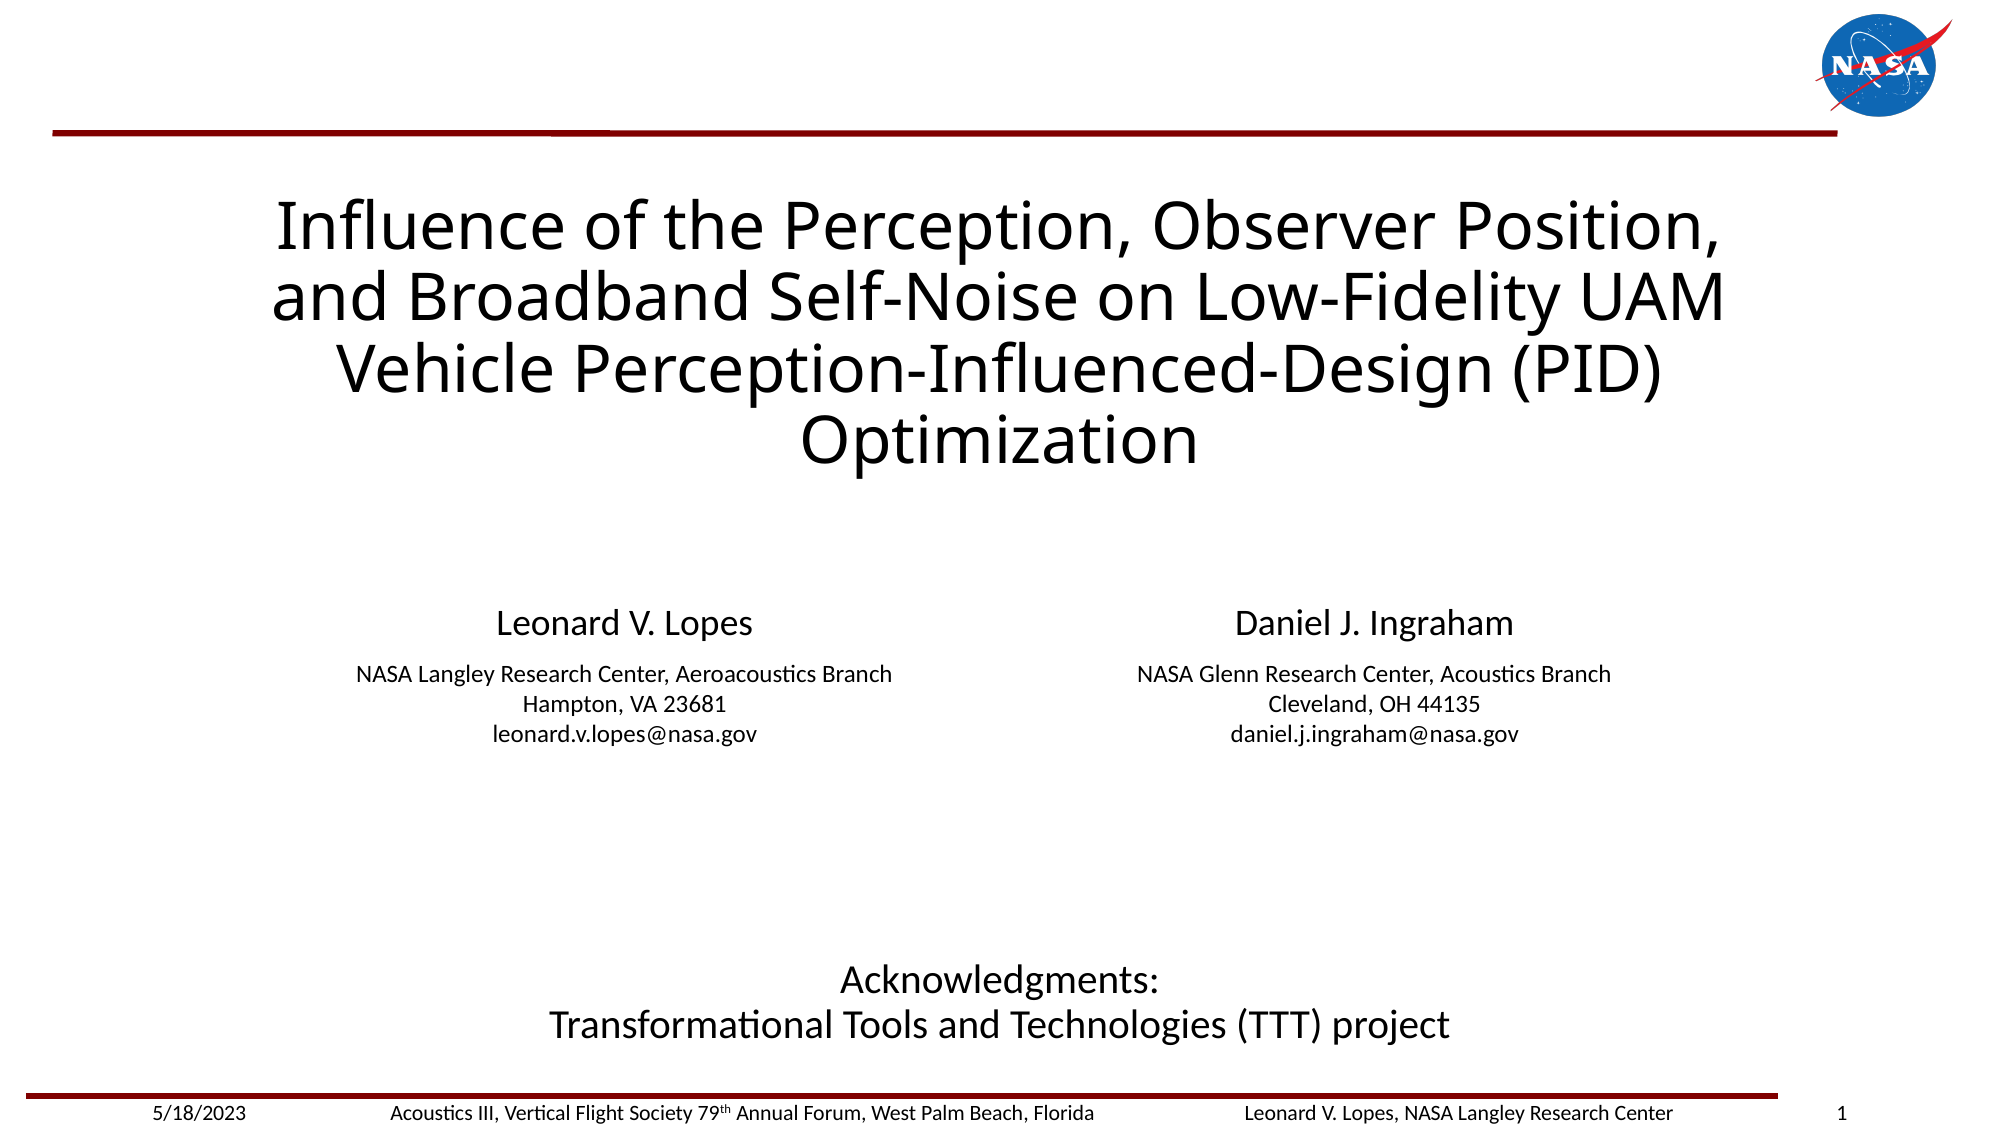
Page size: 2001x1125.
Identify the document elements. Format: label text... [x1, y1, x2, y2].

picture [1815, 14, 1953, 117]
footer Acoustics III, Vertical Flight Society 79th Annual Forum, West Palm Beach, Florida [300, 1092, 1186, 1125]
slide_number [137, 1092, 269, 1125]
slide_number 1 [1732, 1092, 1863, 1125]
title Influence of the Perception, Observer Position, and Broadband Self-Noise on Low-Fidelity UAM Vehicle Perception-Influenced-Design (PID) Optimization Acknowledgments: Transformational Tools and Technologies (TTT) project [249, 184, 1750, 590]
title Influence of the Perception, Observer Position, and Broadband Self-Noise on Low-Fidelity UAM Vehicle Perception-Influenced-Design (PID) Optimization Acknowledgments: Transformational Tools and Technologies (TTT) project [249, 666, 1750, 1056]
text_box NASA Glenn Research Center, Acoustics Branch Cleveland, OH 44135 daniel.j.ingraham@nasa.gov [1122, 650, 1628, 755]
text_box NASA Langley Research Center, Aeroacoustics Branch Hampton, VA 23681 leonard.v.lopes@nasa.gov [341, 650, 909, 755]
subtitle Leonard V. Lopes [249, 590, 999, 666]
text_box Daniel J. Ingraham [999, 590, 1750, 666]
